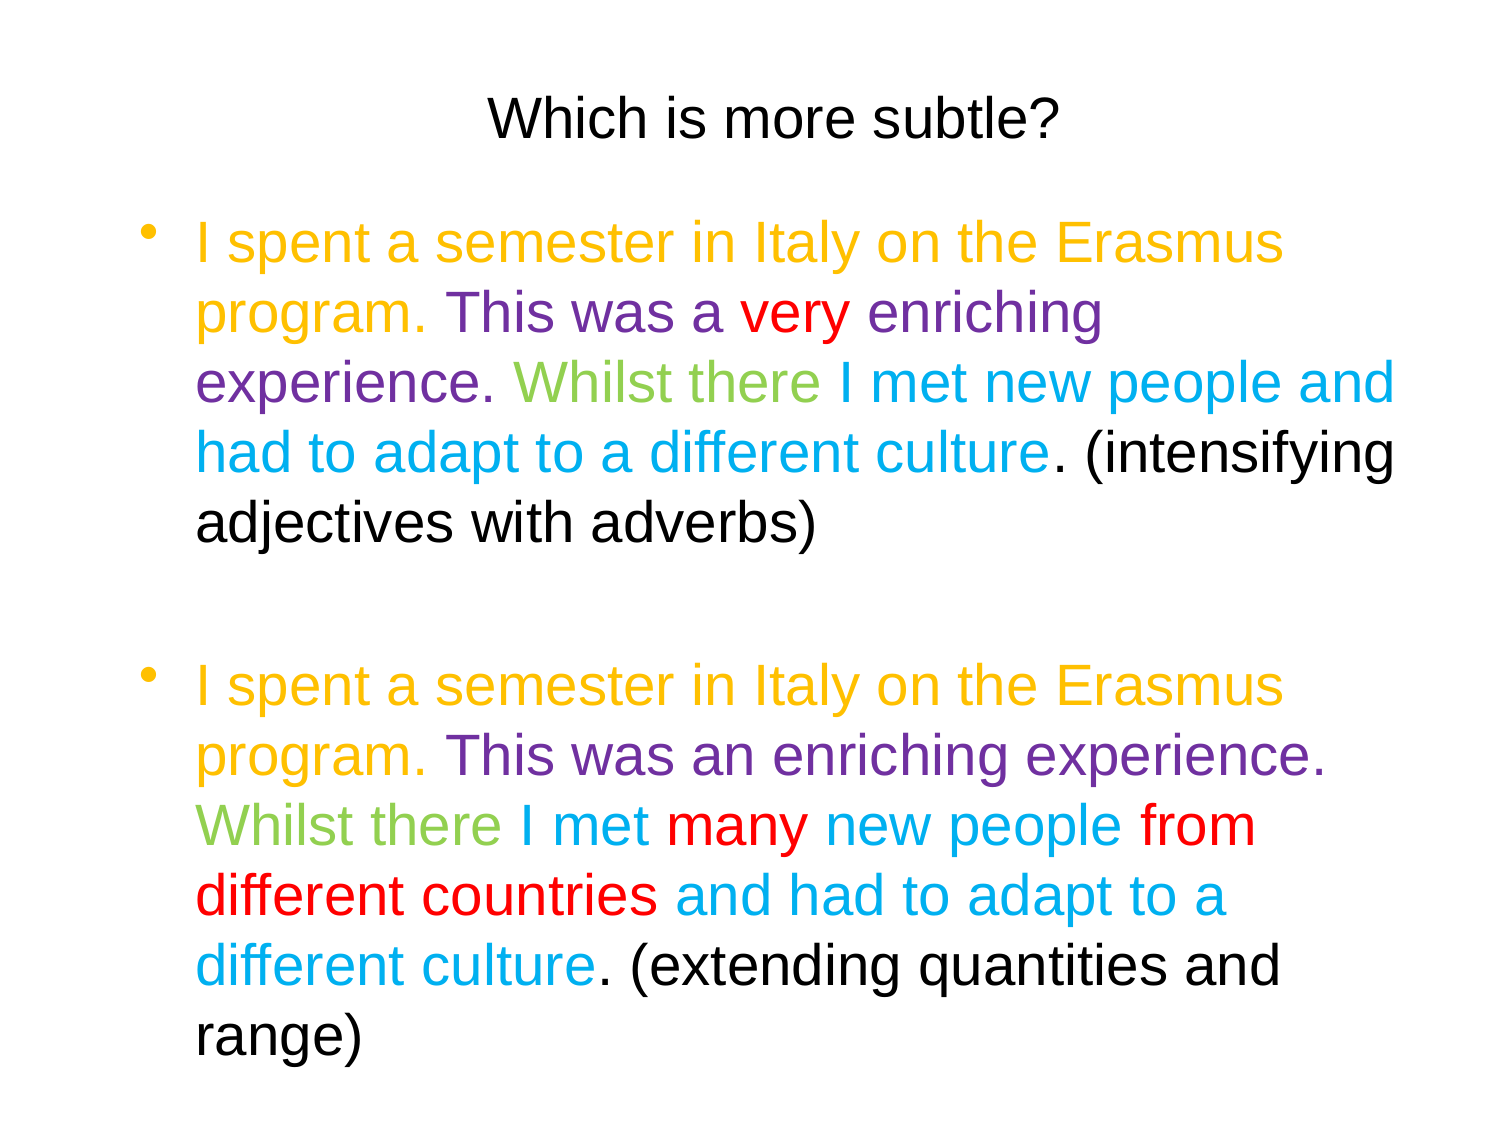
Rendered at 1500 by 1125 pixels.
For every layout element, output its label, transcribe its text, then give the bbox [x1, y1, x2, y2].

title Which is more subtle? [123, 45, 1425, 185]
list I spent a semester in Italy on the Erasmus program. This was a very enriching experience. Whilst there I met new people and had to adapt to a different culture. (intensifying adjectives with adverbs) I spent a semester in Italy on the Erasmus program. This was an enriching experience. Whilst there I met many new people from different countries and had to adapt to a different culture. (extending quantities and range) [123, 196, 1425, 1125]
